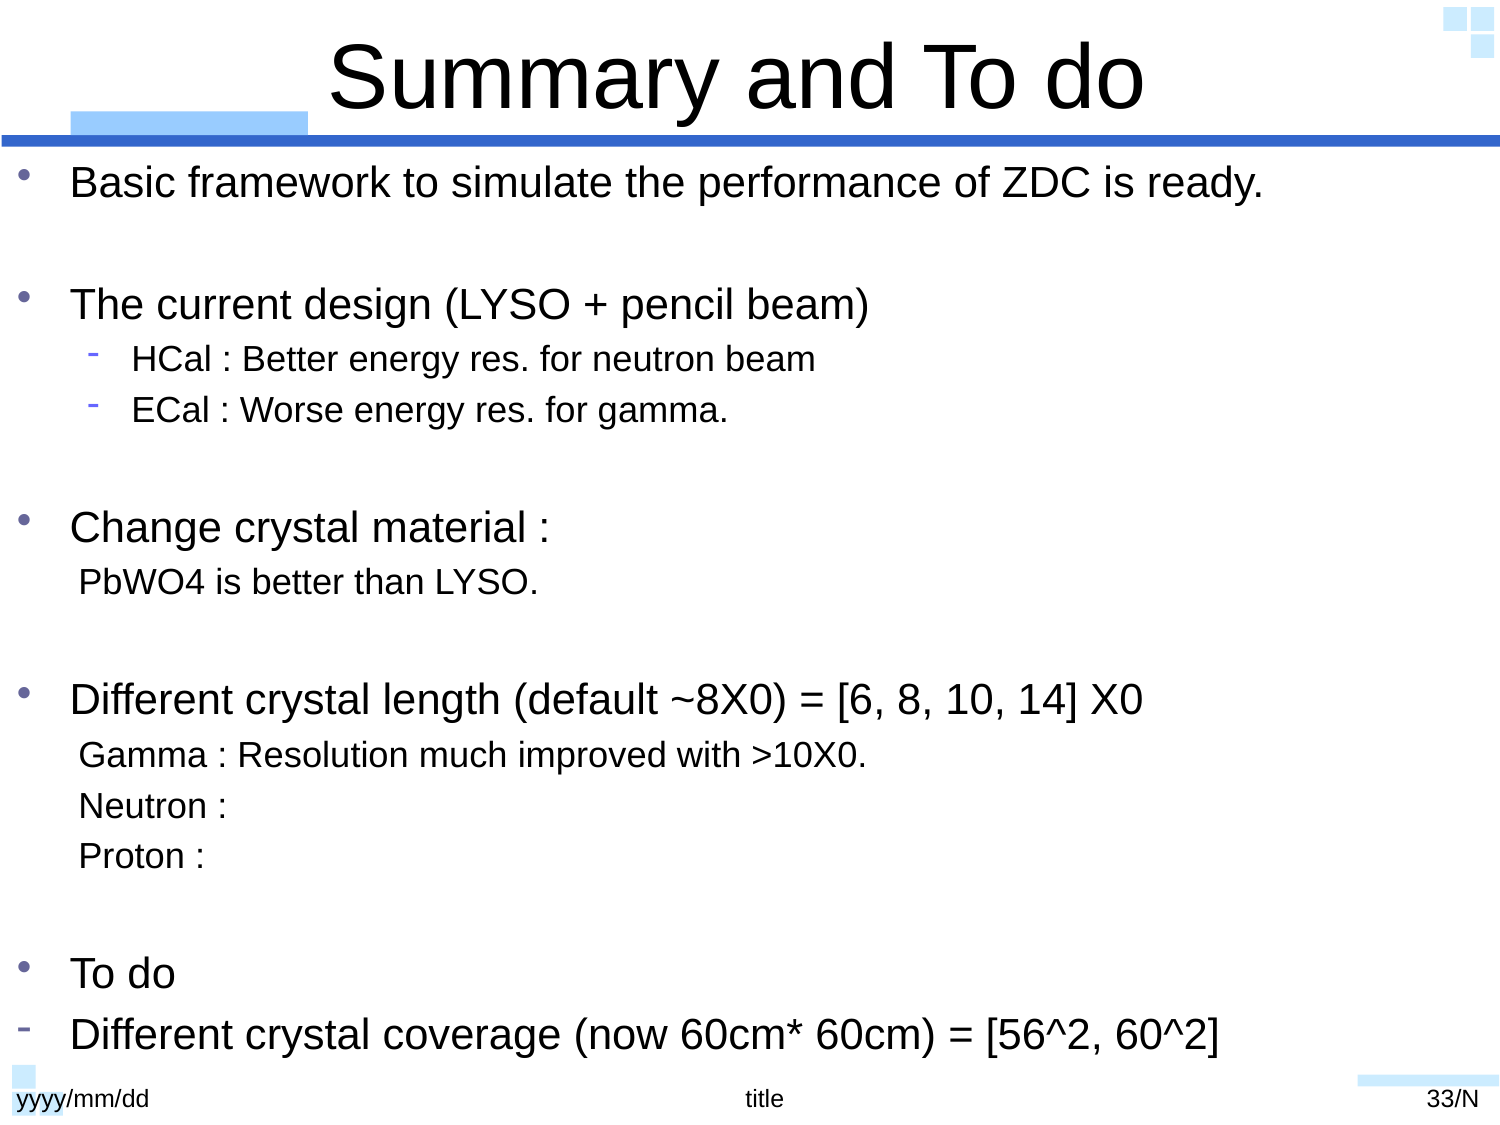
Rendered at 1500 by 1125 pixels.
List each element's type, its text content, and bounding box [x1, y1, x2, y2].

title Summary and To do [1, 7, 1500, 138]
footer title [301, 1075, 1228, 1125]
slide_number 33/N [1228, 1075, 1495, 1125]
list Basic framework to simulate the performance of ZDC is ready. The current design (LYSO + pencil beam) HCal : Better energy res. for neutron beam ECal : Worse energy res. for gamma. Change crystal material : PbWO4 is better than LYSO. Different crystal length (default ~8X0) = [6, 8, 10, 14] X0 Gamma : Resolution much improved with >10X0. Neutron : Proton : To do Different crystal coverage (now 60cm* 60cm) = [56^2, 60^2] [1, 146, 1500, 1075]
slide_number yyyy/mm/dd [1, 1075, 301, 1125]
